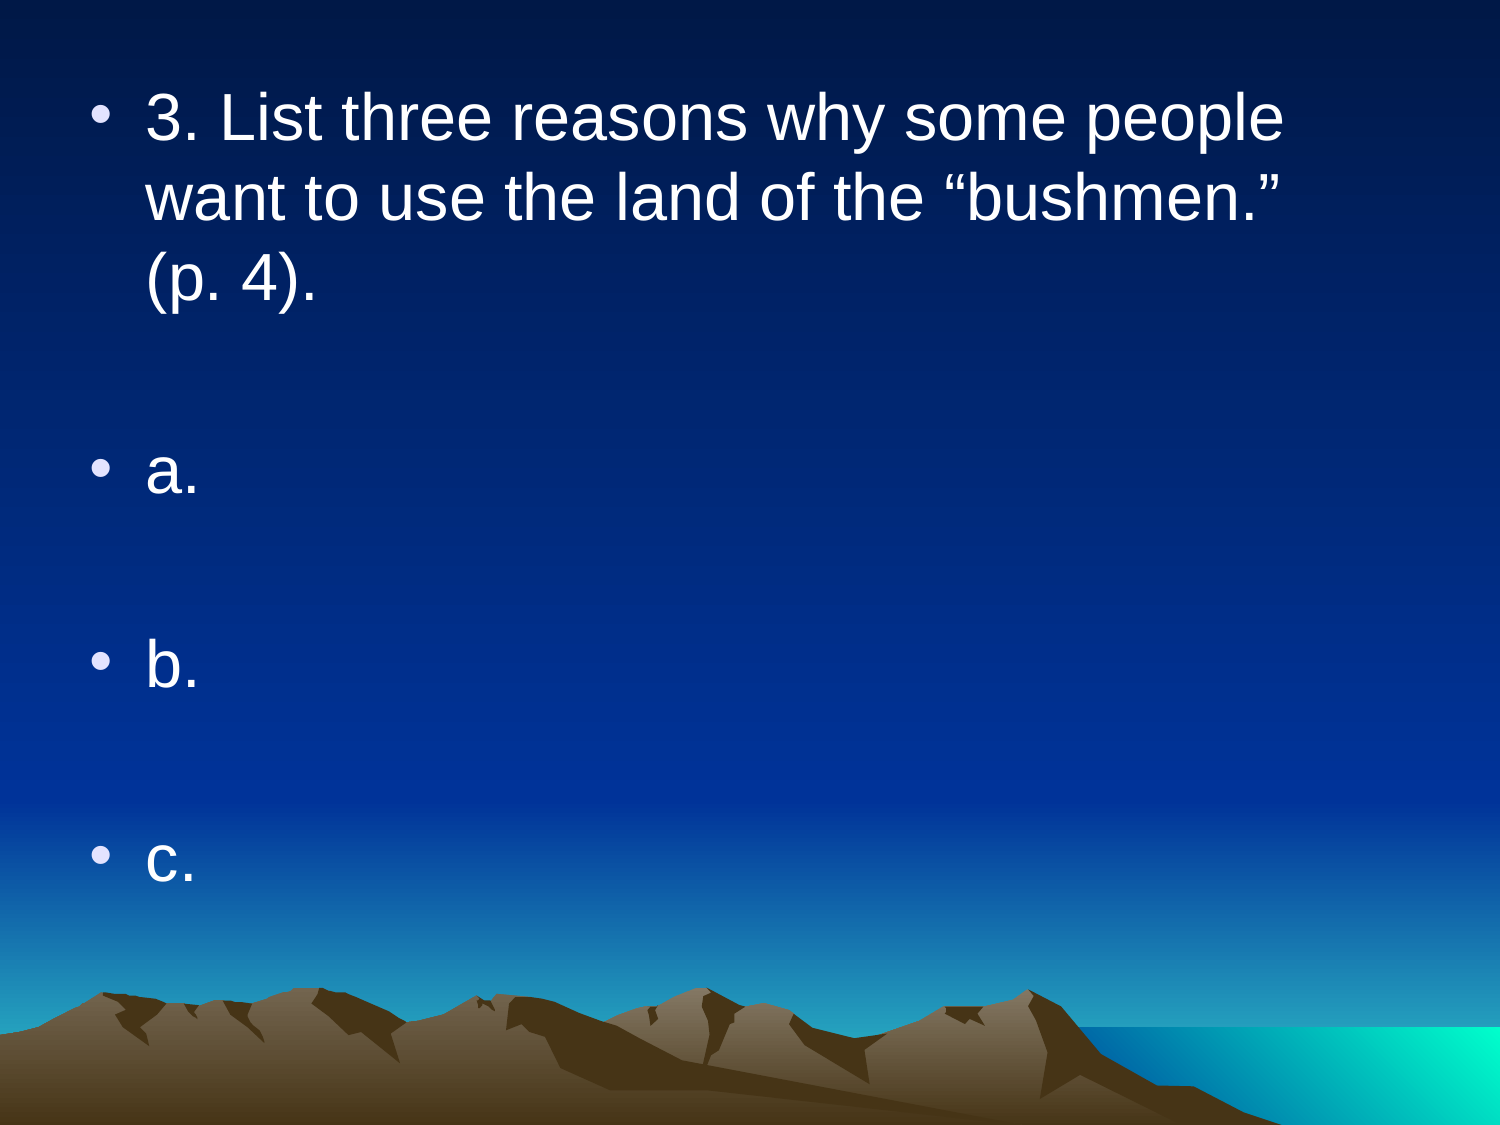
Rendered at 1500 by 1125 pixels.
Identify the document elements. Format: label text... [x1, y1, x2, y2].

text_box 3. List three reasons why some people want to use the land of the “bushmen.” (p. 4). a. b. c. [74, 66, 1425, 1000]
